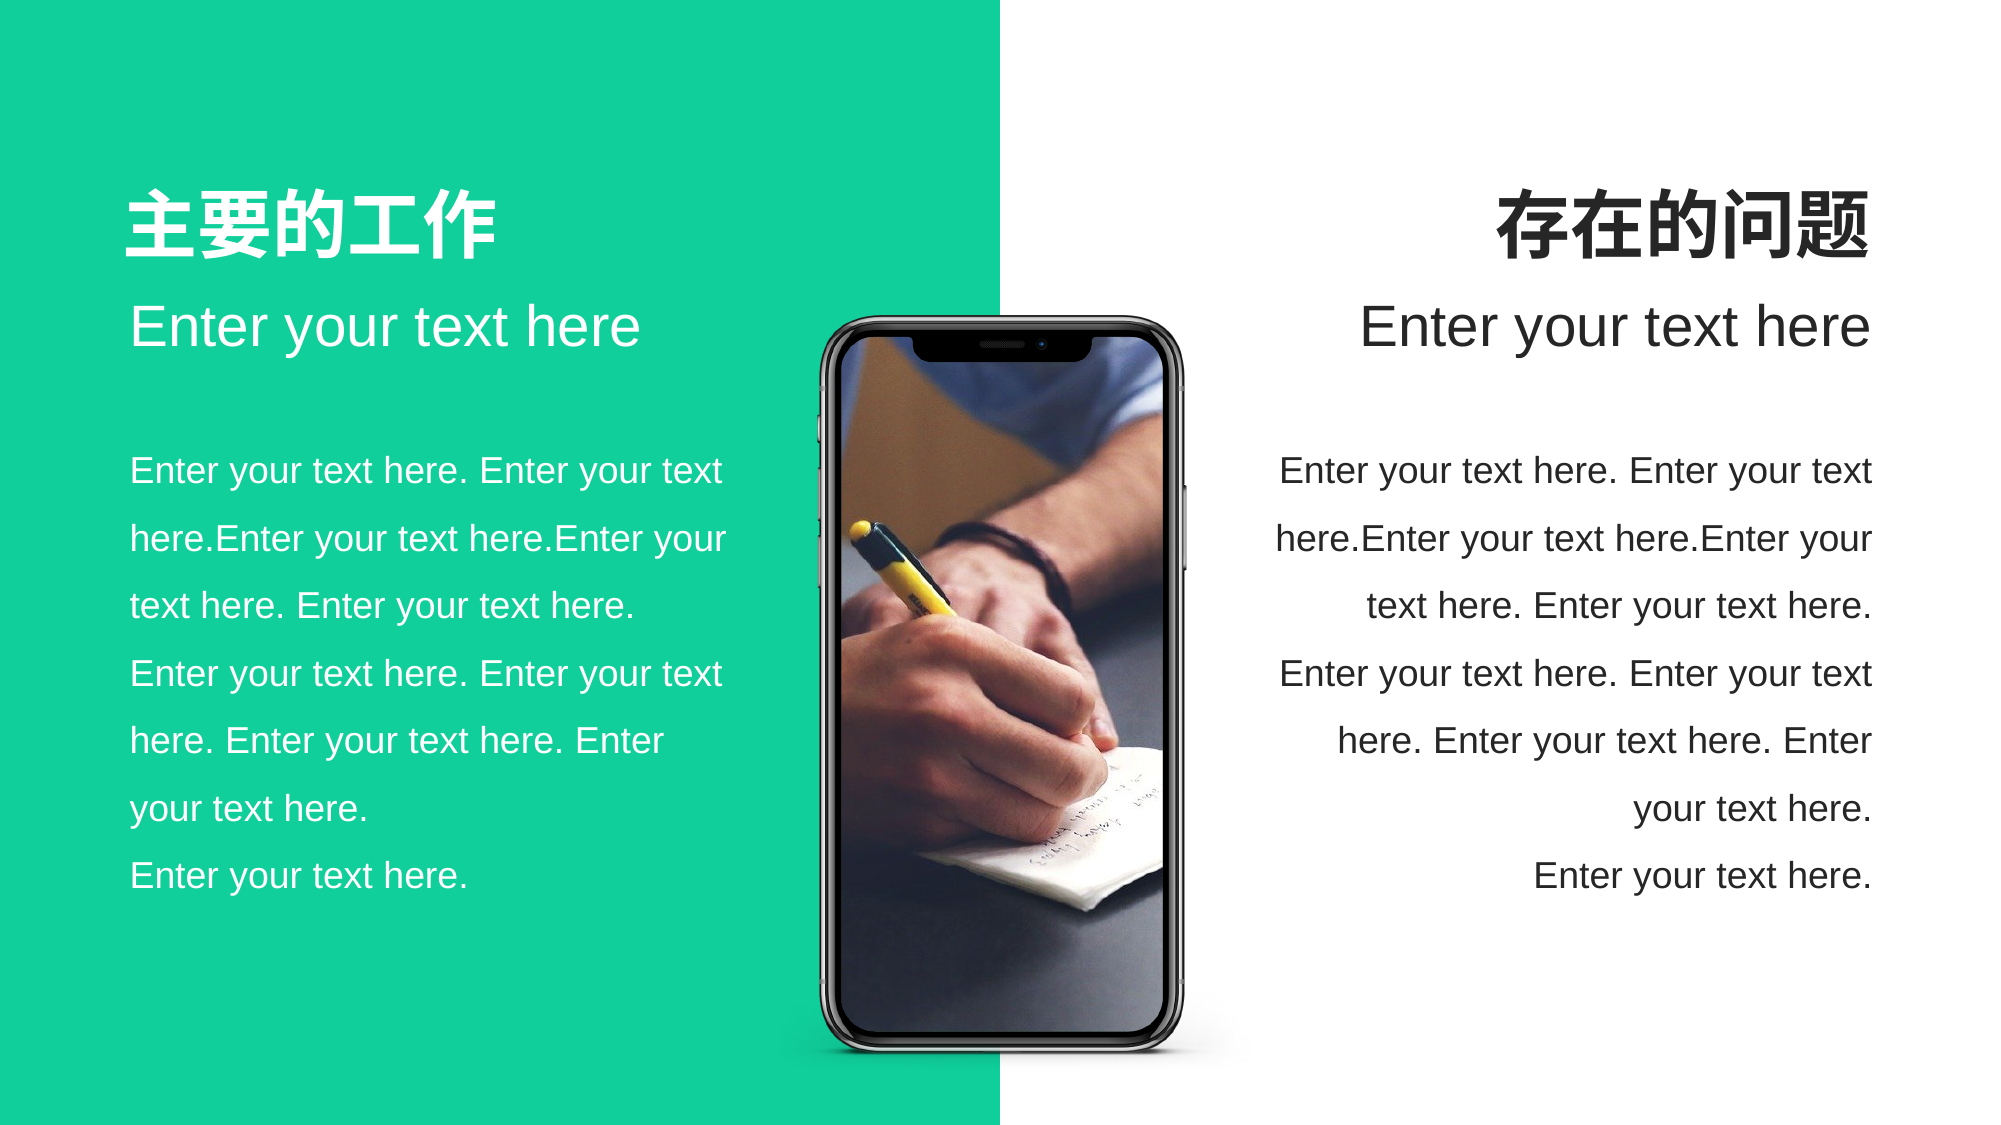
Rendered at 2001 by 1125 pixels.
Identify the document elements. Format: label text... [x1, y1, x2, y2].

text_box 存在的问题 [1480, 180, 1886, 276]
text_box Enter your text here [114, 280, 748, 366]
text_box [0, 0, 1001, 1125]
text_box Enter your text here. Enter your text here.Enter your text here.Enter your text here. Enter your text here. Enter your text here. Enter your text here. Enter your text here. Enter your text here. Enter your text here. [1254, 416, 1888, 904]
text_box 主要的工作 [107, 180, 513, 276]
text_box Enter your text here. Enter your text here.Enter your text here.Enter your text here. Enter your text here. Enter your text here. Enter your text here. Enter your text here. Enter your text here. Enter your text here. [114, 416, 747, 904]
text_box Enter your text here [1254, 280, 1888, 366]
picture [747, 315, 1253, 1079]
